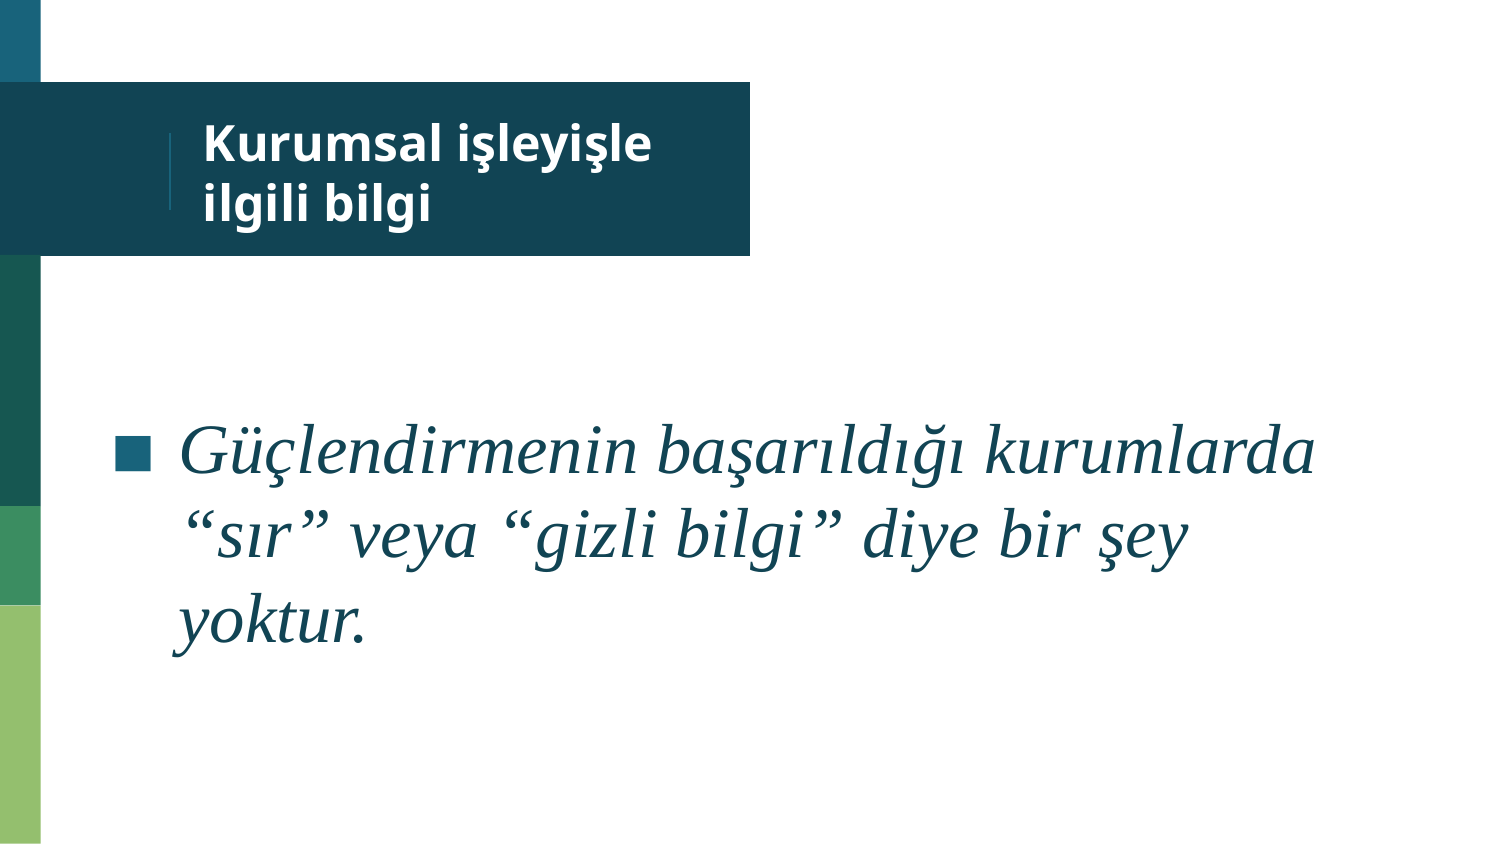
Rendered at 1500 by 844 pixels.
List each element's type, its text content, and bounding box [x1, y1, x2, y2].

list Güçlendirmenin başarıldığı kurumlarda “sır” veya “gizli bilgi” diye bir şey yoktur. [88, 289, 1412, 808]
title Kurumsal işleyişle ilgili bilgi [187, 87, 715, 256]
